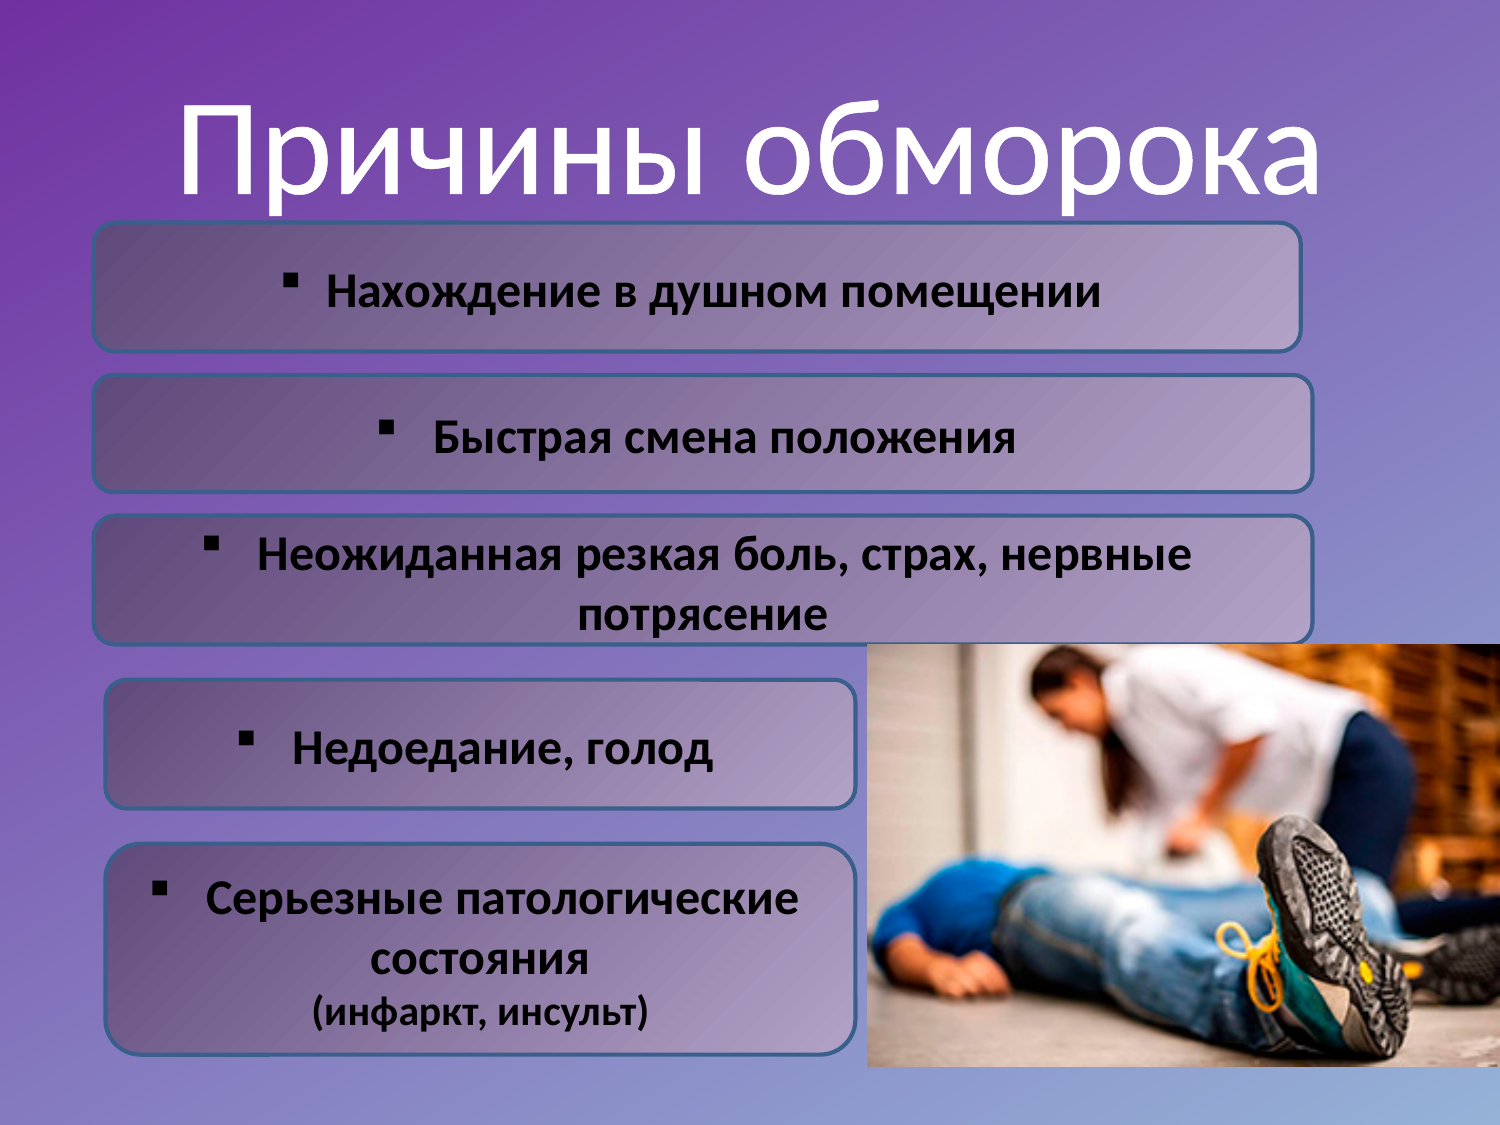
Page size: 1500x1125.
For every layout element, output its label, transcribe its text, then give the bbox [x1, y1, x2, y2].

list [866, 644, 1500, 1067]
text_box Быстрая смена положения [91, 372, 1315, 495]
text_box Неожиданная резкая боль, страх, нервные потрясение [91, 513, 1315, 647]
text_box Нахождение в душном помещении [91, 220, 1303, 354]
text_box Недоедание, голод [103, 677, 858, 811]
text_box Серьезные патологические состояния (инфаркт, инсульт) [103, 841, 858, 1057]
title Причины обморока [75, 45, 1425, 233]
